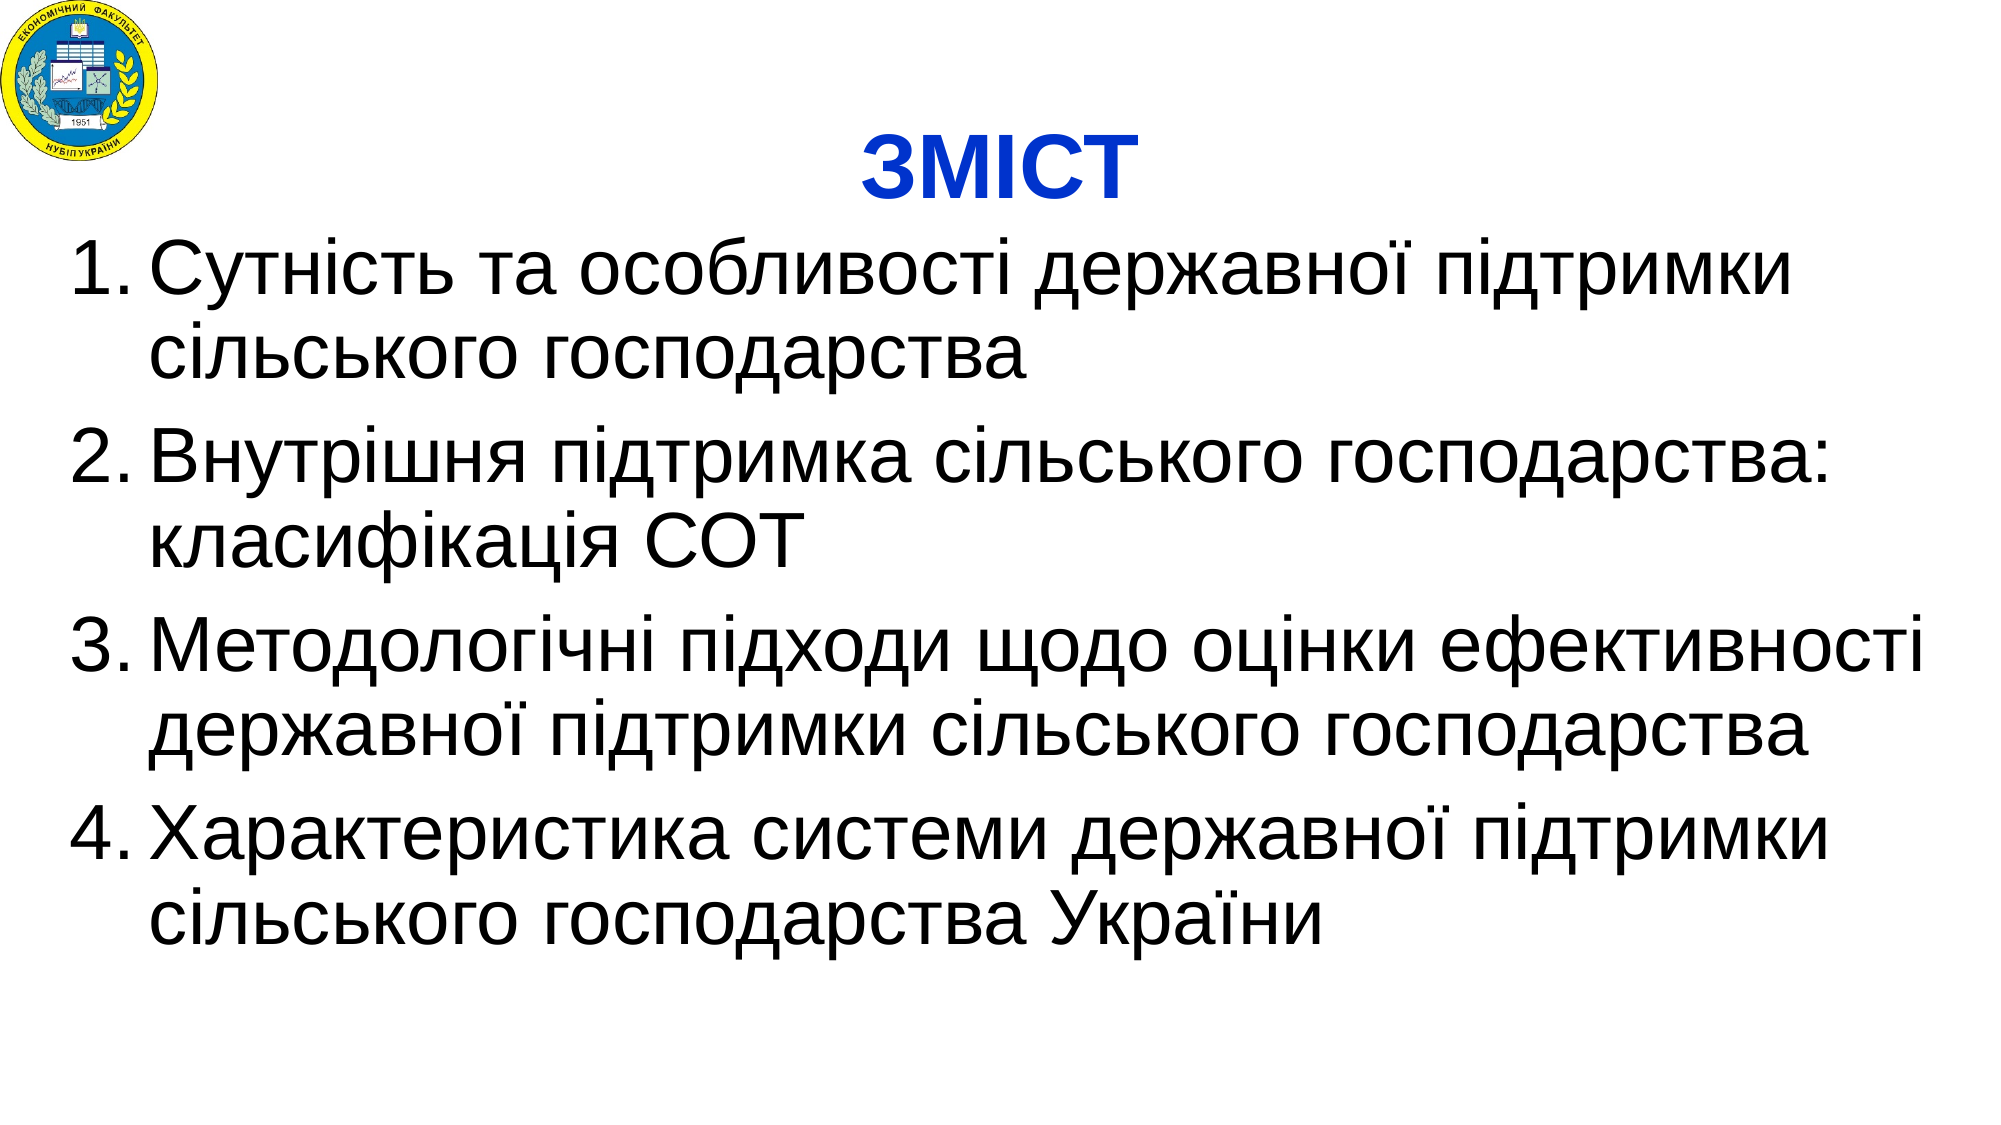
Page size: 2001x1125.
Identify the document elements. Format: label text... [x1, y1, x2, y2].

list Сутність та особливості державної підтримки сільського господарства Внутрішня підтримка сільського господарства: класифікація СОТ Методологічні підходи щодо оцінки ефективності державної підтримки сільського господарства Характеристика системи державної підтримки сільського господарства України [54, 218, 1961, 1052]
picture [0, 0, 158, 161]
title ЗМІСТ [137, 59, 1863, 218]
